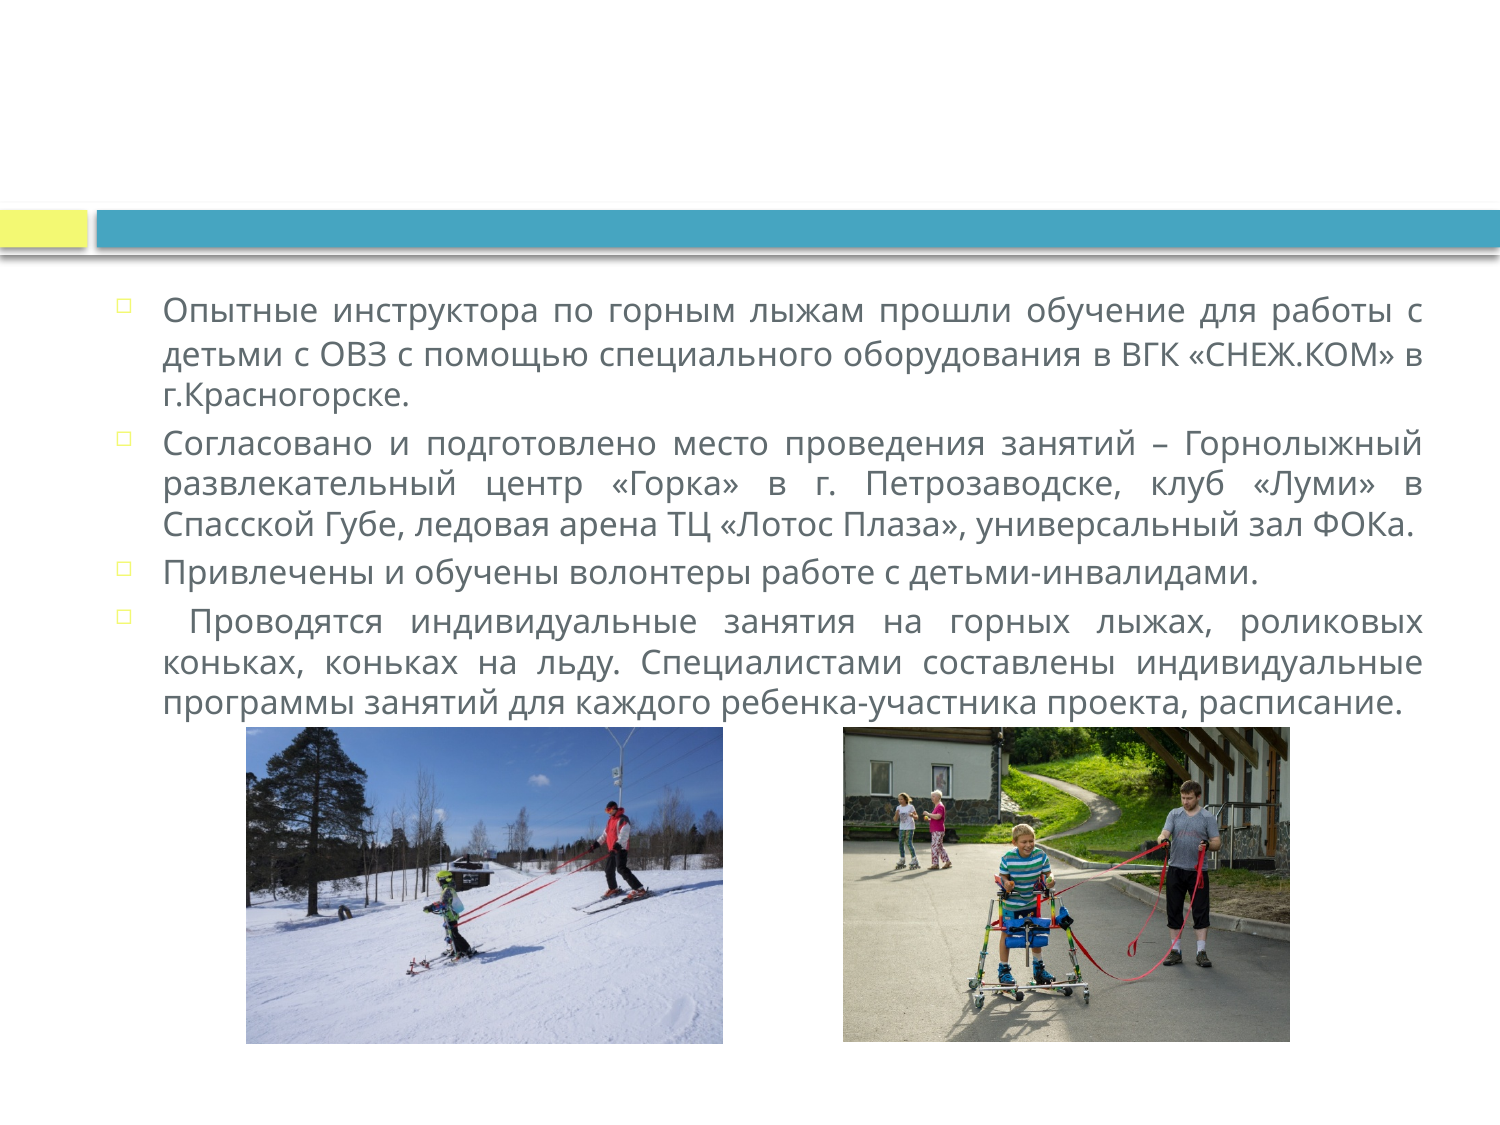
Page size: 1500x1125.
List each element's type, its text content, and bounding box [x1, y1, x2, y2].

list Опытные инструктора по горным лыжам прошли обучение для работы с детьми с ОВЗ с помощью специального оборудования в ВГК «СНЕЖ.КОМ» в г.Красногорске. Согласовано и подготовлено место проведения занятий – Горнолыжный развлекательный центр «Горка» в г. Петрозаводске, клуб «Луми» в Спасской Губе, ледовая арена ТЦ «Лотос Плаза», универсальный зал ФОКа. Привлечены и обучены волонтеры работе с детьми-инвалидами. Проводятся индивидуальные занятия на горных лыжах, роликовых коньках, коньках на льду. Специалистами составлены индивидуальные программы занятий для каждого ребенка-участника проекта, расписание. [100, 281, 1438, 739]
picture [843, 726, 1290, 1043]
picture [245, 726, 723, 1044]
